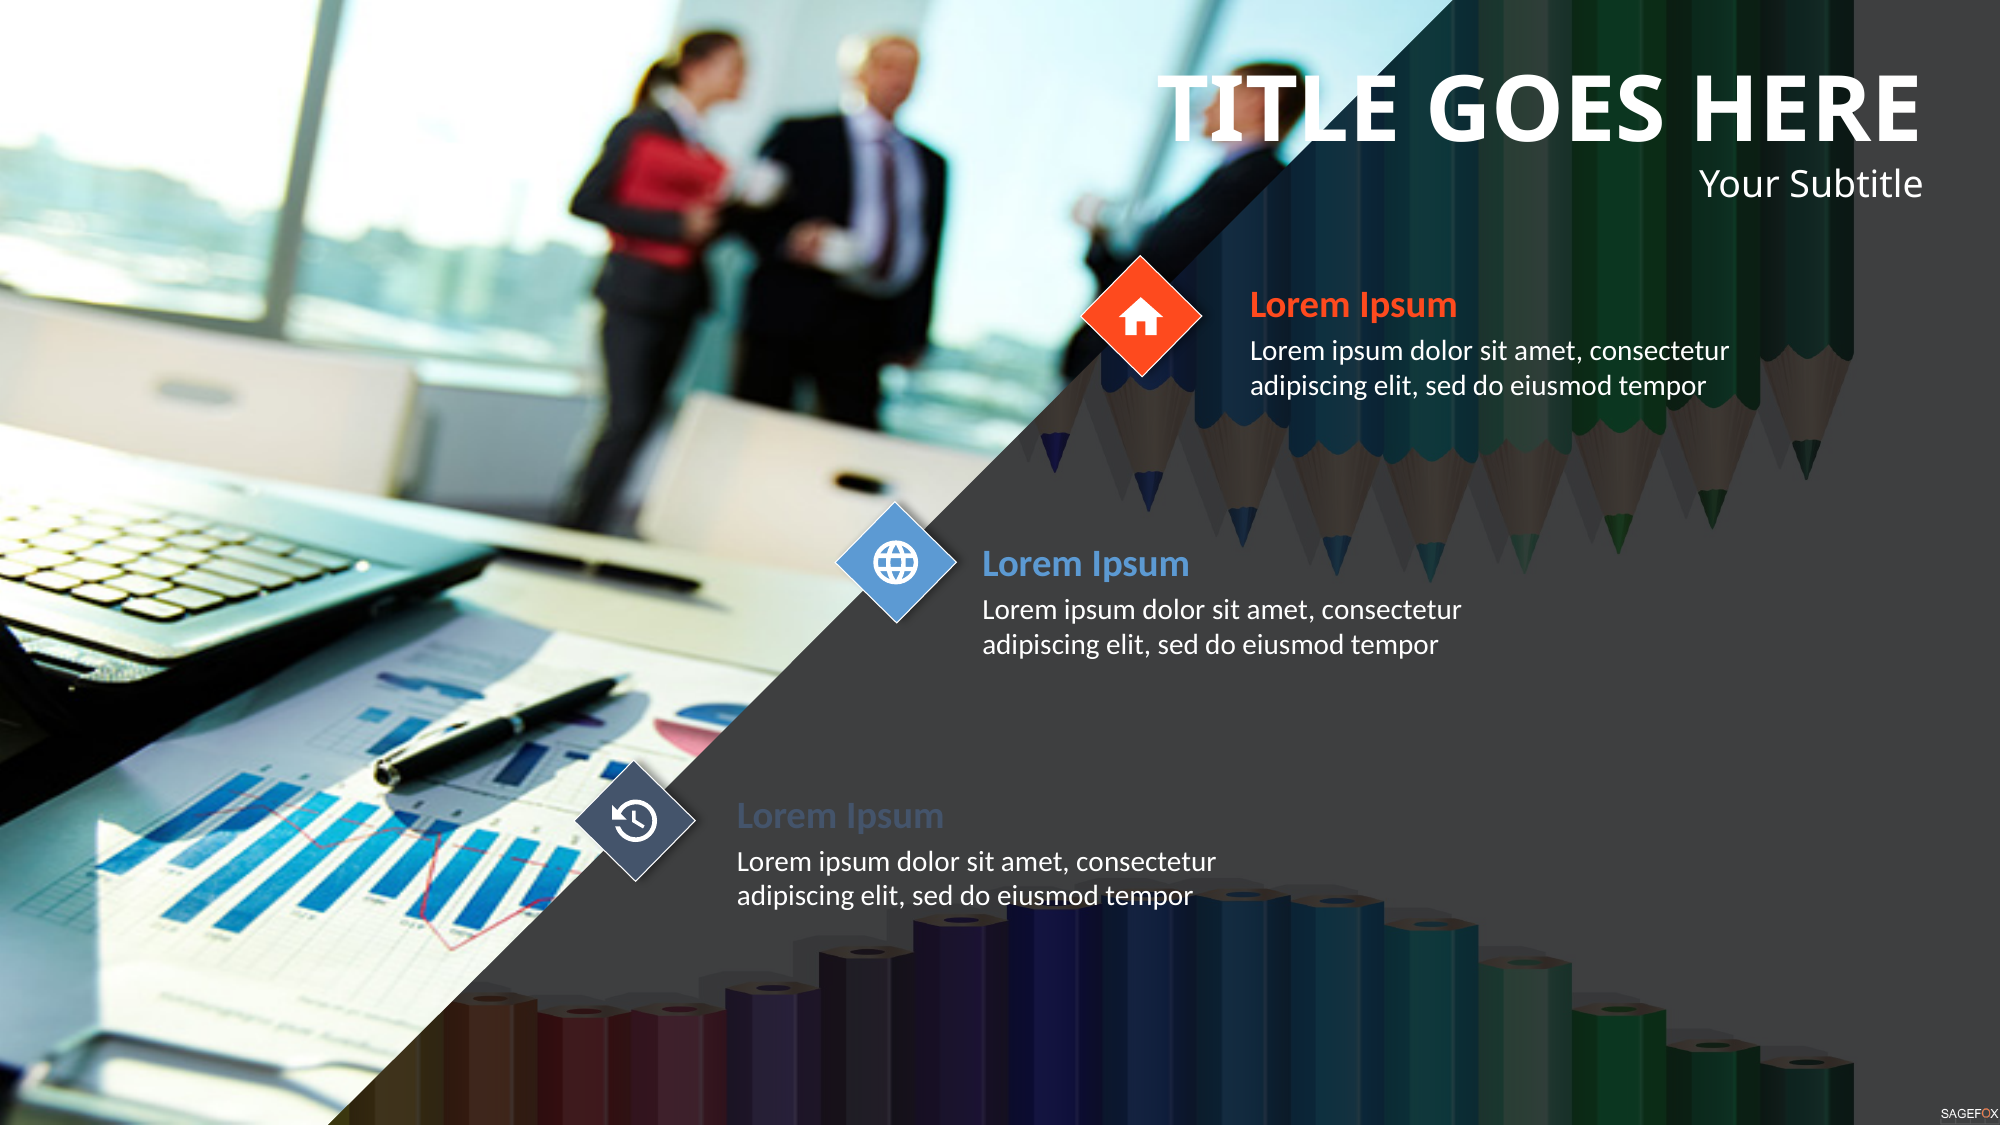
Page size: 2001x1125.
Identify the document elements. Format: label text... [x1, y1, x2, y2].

text_box Lorem Ipsum Lorem ipsum dolor sit amet, consectetur adipiscing elit, sed do eiusmod tempor [972, 532, 1588, 665]
picture [1940, 0, 2001, 1125]
text_box [1118, 297, 1164, 336]
text_box [1079, 254, 1204, 379]
text_box Lorem Ipsum Lorem ipsum dolor sit amet, consectetur adipiscing elit, sed do eiusmod tempor [726, 784, 1343, 917]
text_box [873, 540, 919, 585]
text_box [612, 799, 658, 843]
text_box [0, 0, 1454, 1125]
text_box Lorem Ipsum Lorem ipsum dolor sit amet, consectetur adipiscing elit, sed do eiusmod tempor [1239, 274, 1856, 407]
text_box [833, 500, 958, 625]
text_box [572, 758, 697, 883]
text_box TITLE GOES HERE Your Subtitle [1035, 42, 1939, 212]
